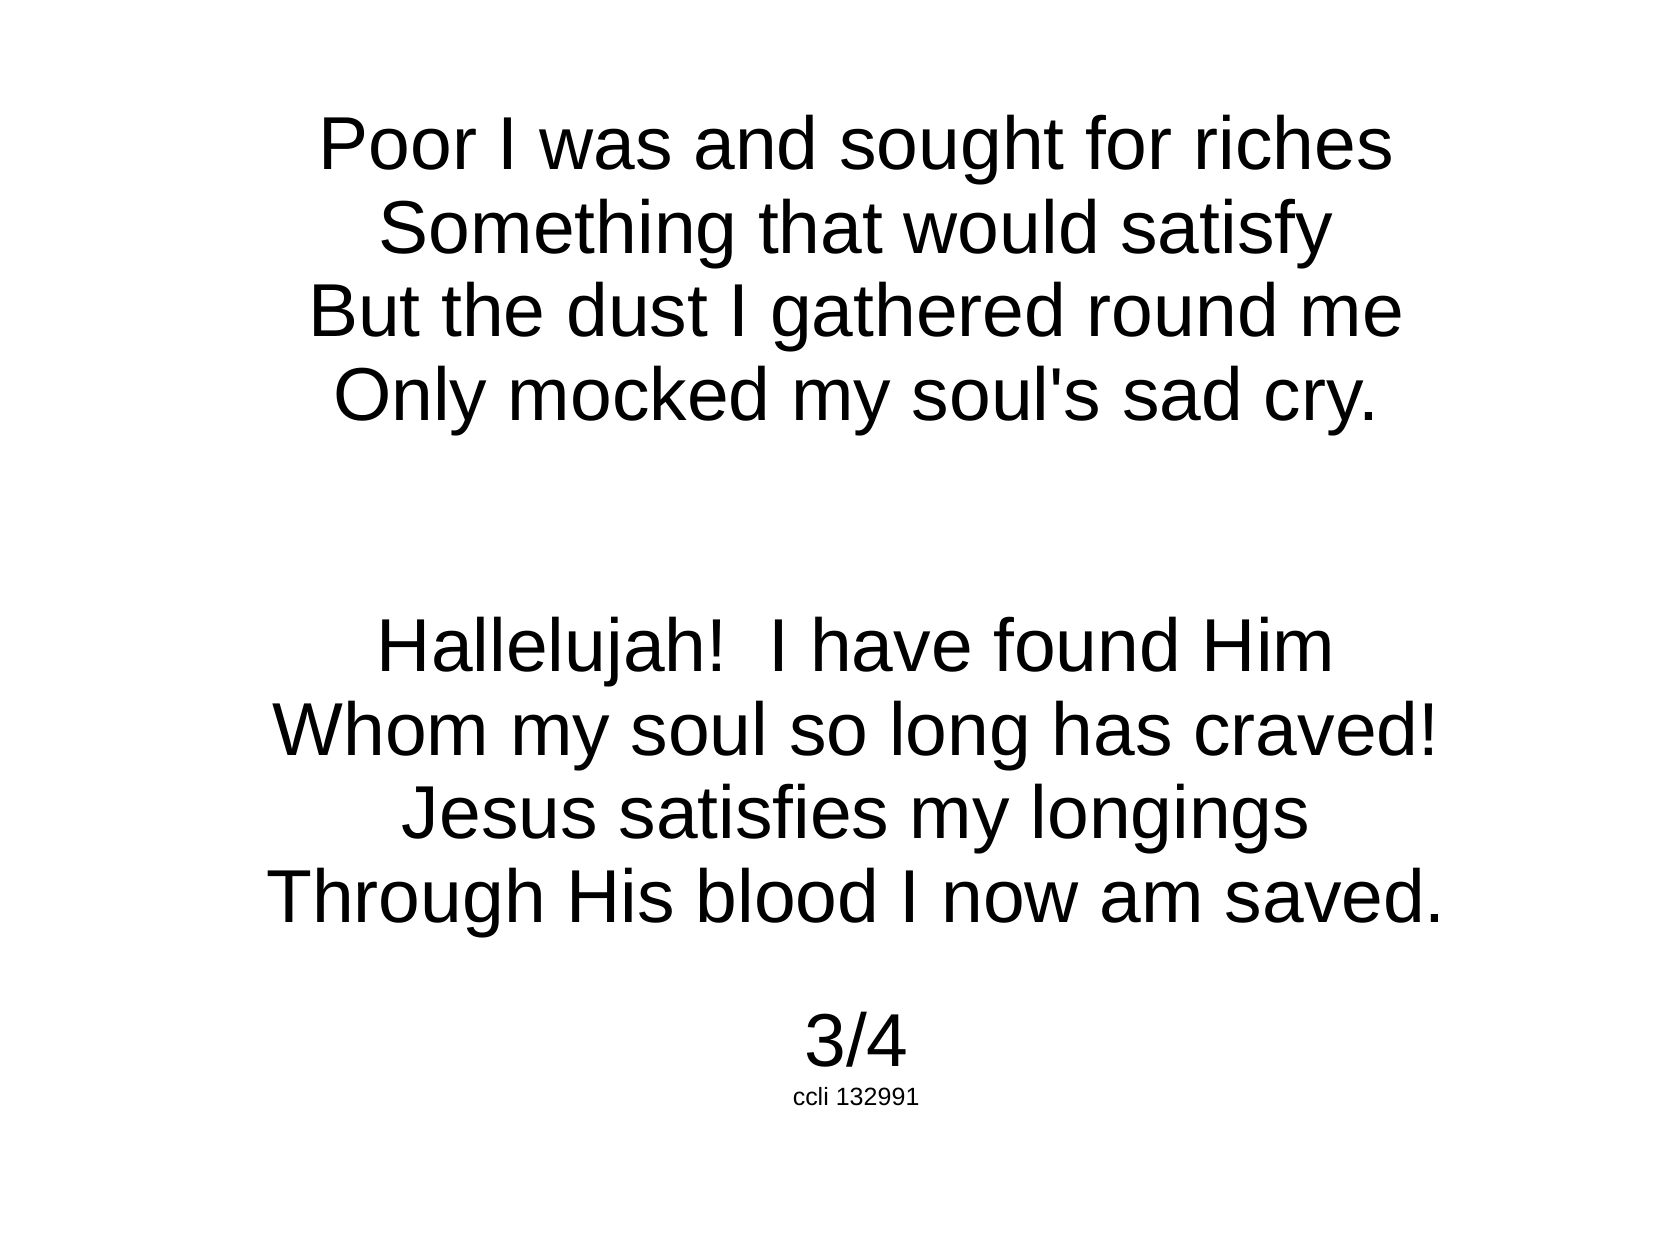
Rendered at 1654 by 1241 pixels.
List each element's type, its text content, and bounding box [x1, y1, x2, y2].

text_box Poor I was and sought for riches Something that would satisfy But the dust I gathered round me Only mocked my soul's sad cry. Hallelujah! I have found Him Whom my soul so long has craved! Jesus satisfies my longings Through His blood I now am saved. 3/4 ccli 132991 [118, 0, 1595, 1111]
